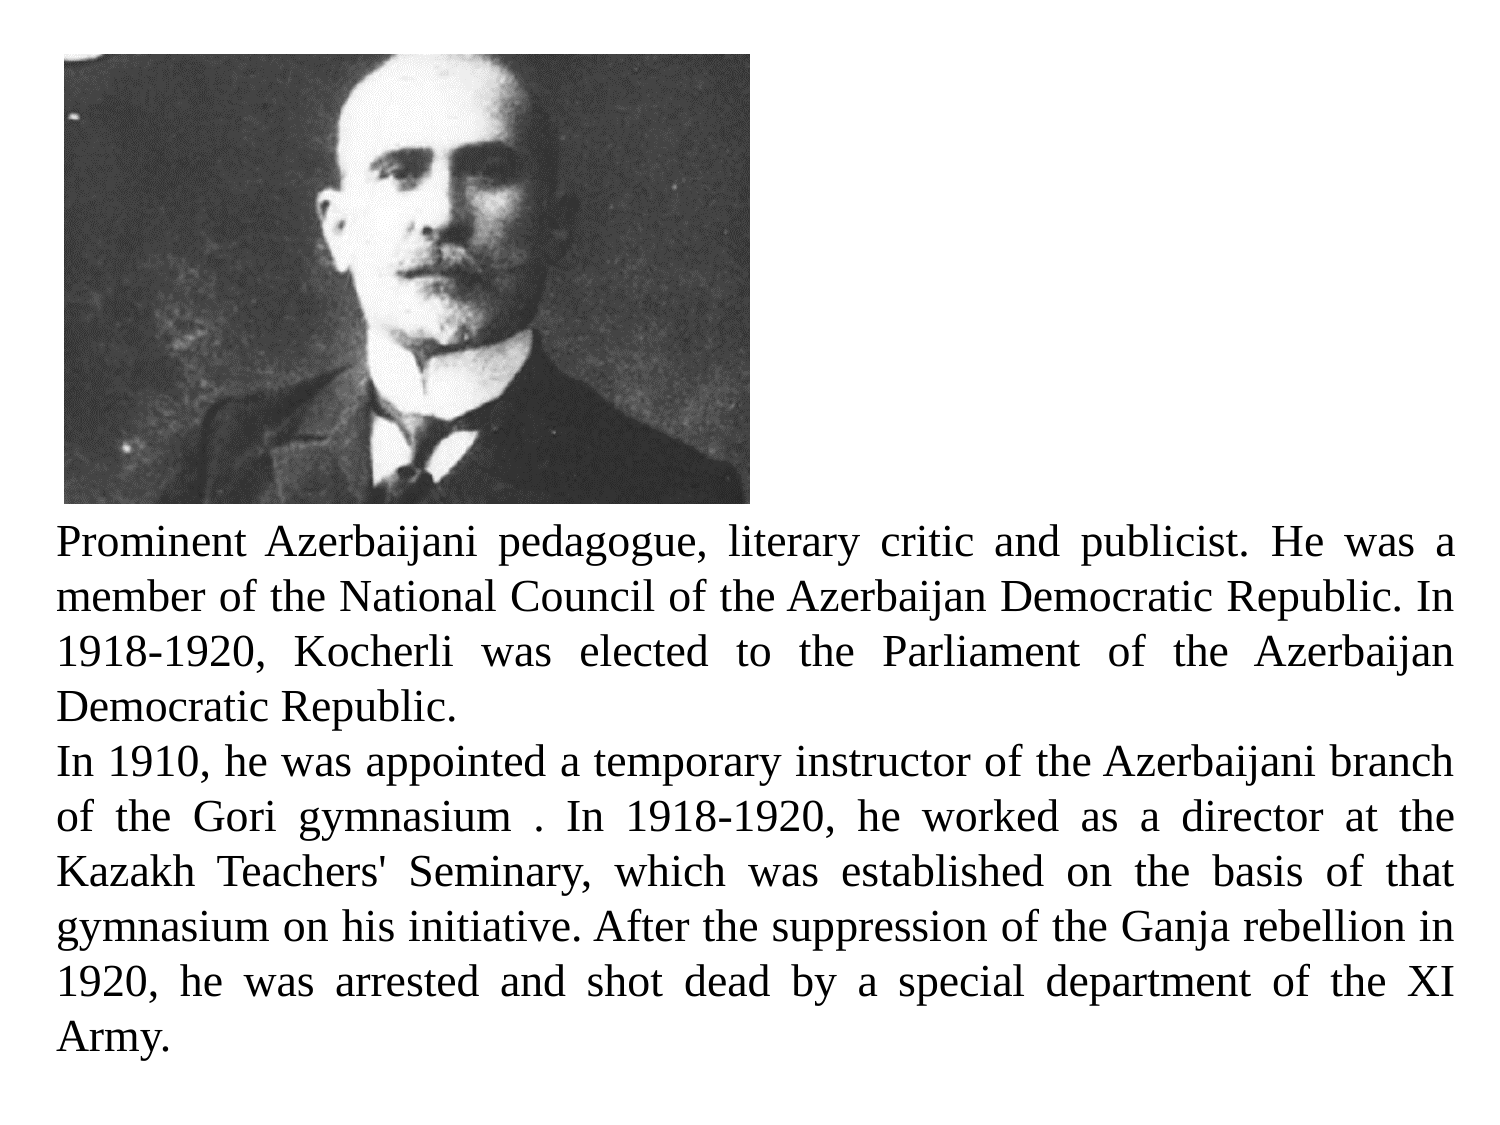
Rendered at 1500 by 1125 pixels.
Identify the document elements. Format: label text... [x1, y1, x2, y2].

picture [64, 54, 751, 504]
text_box Prominent Azerbaijani pedagogue, literary critic and publicist. He was a member of the National Council of the Azerbaijan Democratic Republic. In 1918-1920, Kocherli was elected to the Parliament of the Azerbaijan Democratic Republic. In 1910, he was appointed a temporary instructor of the Azerbaijani branch of the Gori gymnasium . In 1918-1920, he worked as a director at the Kazakh Teachers' Seminary, which was established on the basis of that gymnasium on his initiative. After the suppression of the Ganja rebellion in 1920, he was arrested and shot dead by a special department of the XI Army. [41, 503, 1471, 1068]
